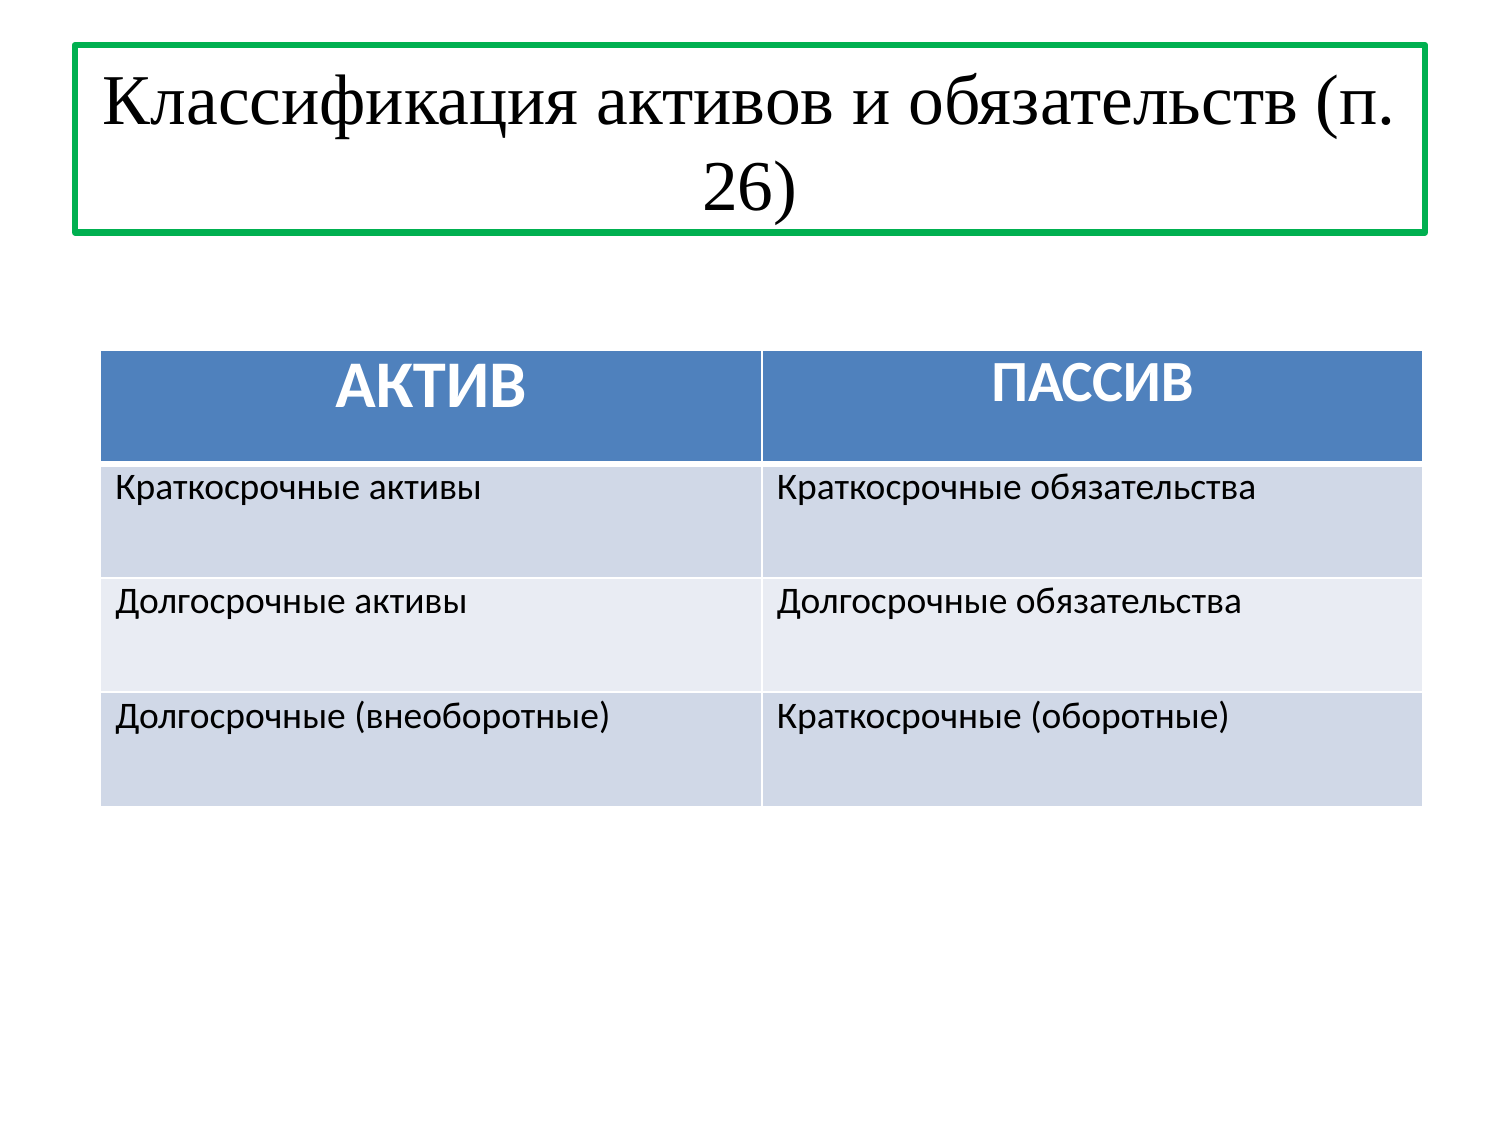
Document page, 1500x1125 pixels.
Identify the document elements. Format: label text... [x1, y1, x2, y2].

table_header ПАССИВ [763, 351, 1422, 461]
table_cell Краткосрочные обязательства [763, 467, 1422, 577]
title Классификация активов и обязательств (п. 26) [75, 45, 1425, 233]
table_cell Краткосрочные (оборотные) [763, 693, 1422, 806]
table_cell Долгосрочные обязательства [763, 579, 1422, 691]
table_header АКТИВ [101, 351, 761, 461]
table_cell Долгосрочные активы [101, 579, 761, 691]
table_cell Долгосрочные (внеоборотные) [101, 693, 761, 806]
table_cell Краткосрочные активы [101, 467, 761, 577]
